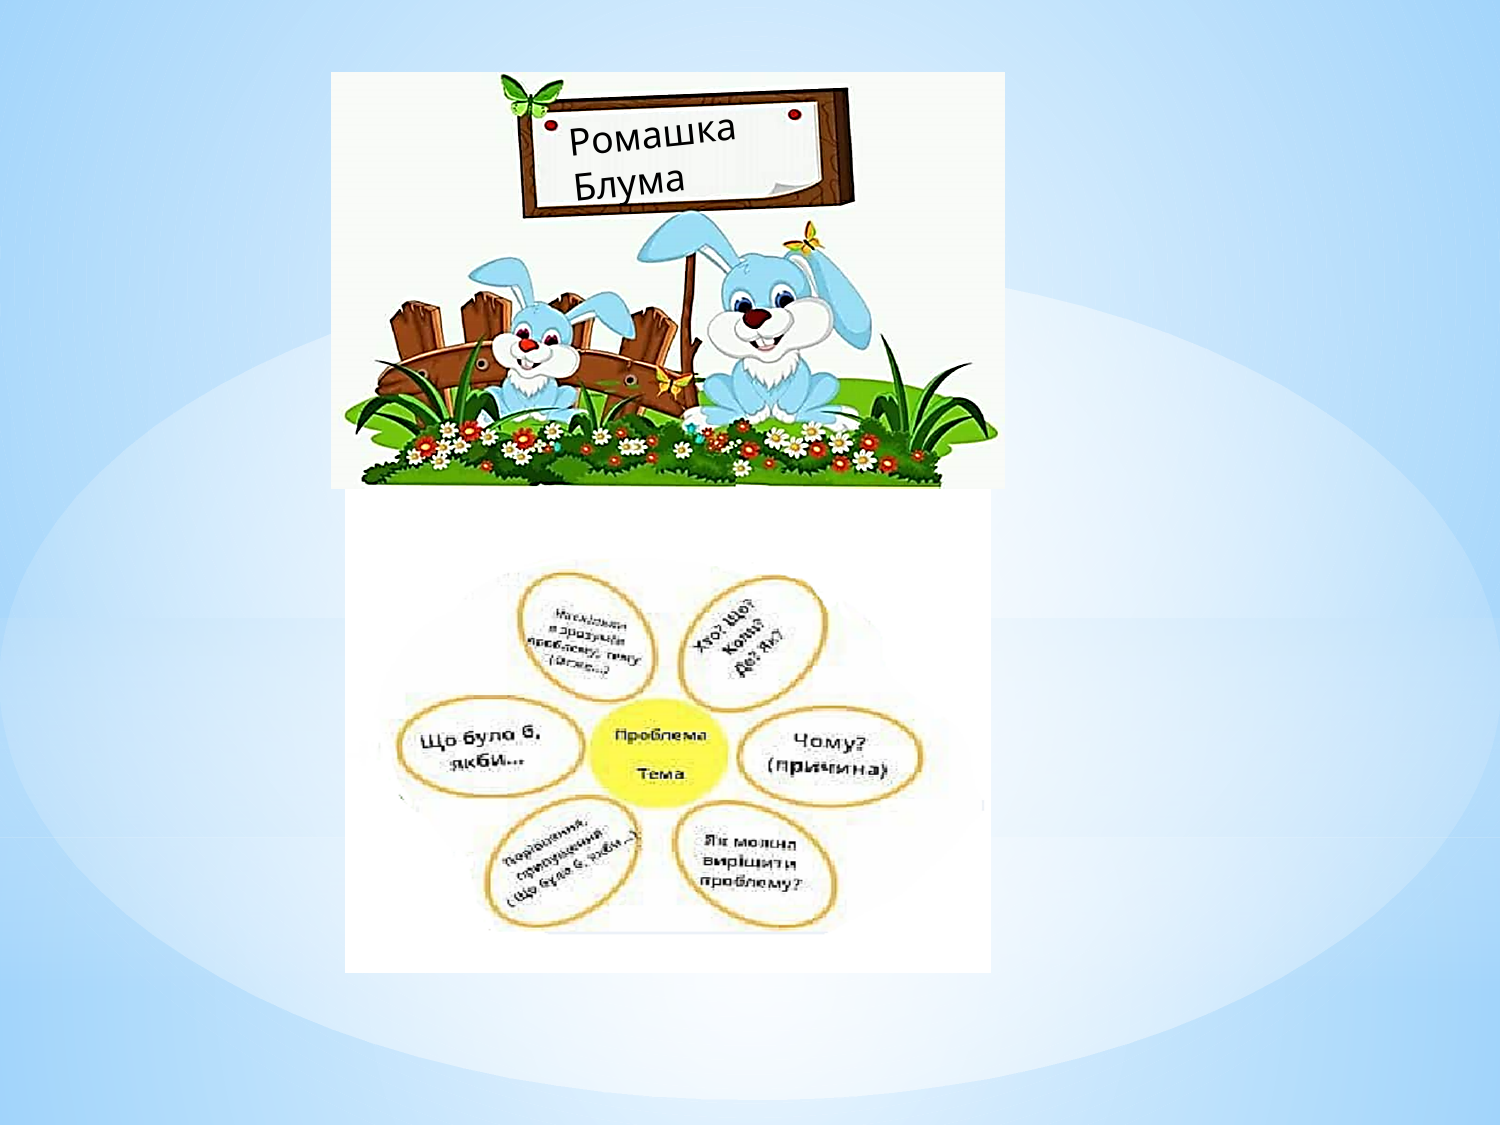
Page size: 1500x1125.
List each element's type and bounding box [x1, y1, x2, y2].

text_box [331, 71, 1005, 973]
